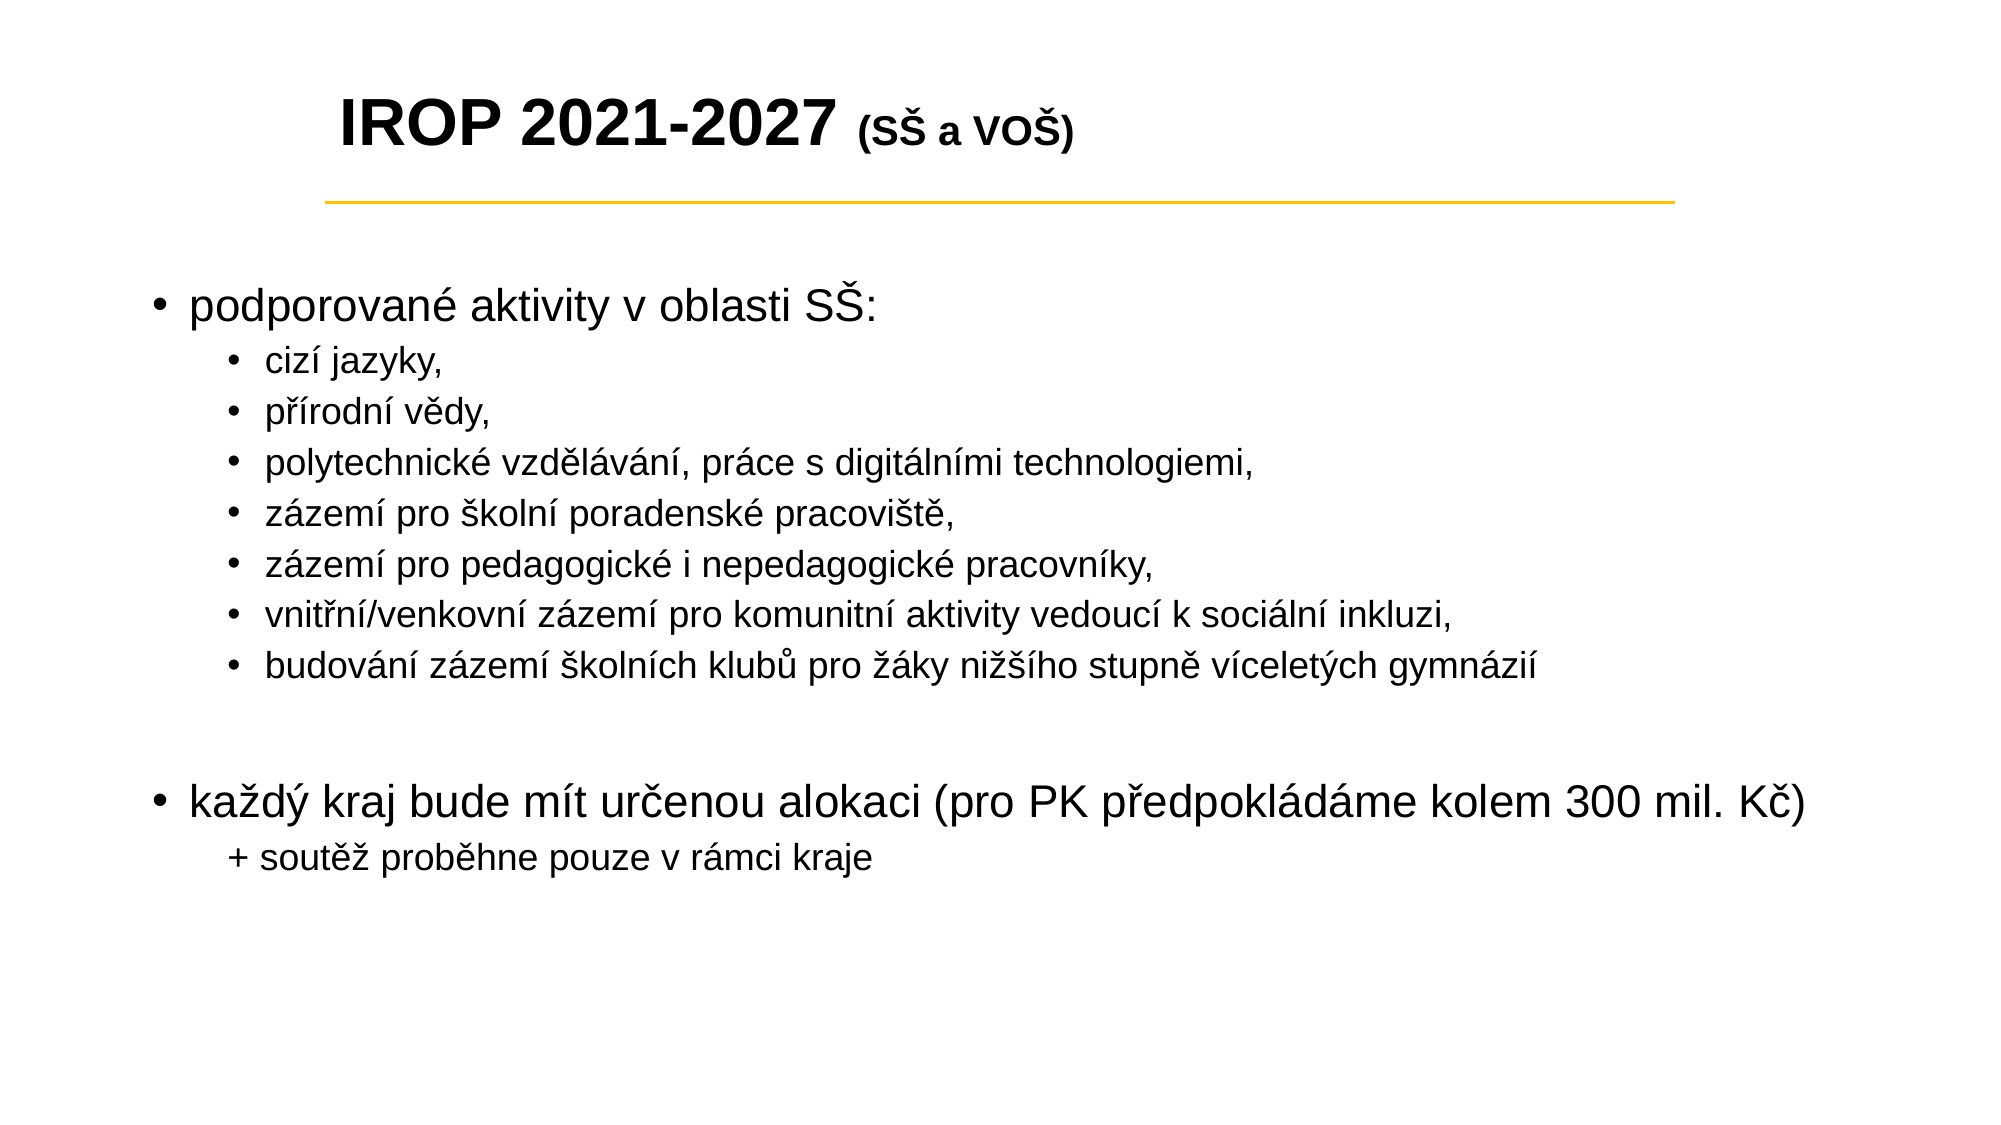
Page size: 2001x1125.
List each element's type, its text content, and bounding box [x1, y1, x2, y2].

list podporované aktivity v oblasti SŠ: cizí jazyky, přírodní vědy, polytechnické vzdělávání, práce s digitálními technologiemi, zázemí pro školní poradenské pracoviště, zázemí pro pedagogické i nepedagogické pracovníky, vnitřní/venkovní zázemí pro komunitní aktivity vedoucí k sociální inkluzi, budování zázemí školních klubů pro žáky nižšího stupně víceletých gymnázií každý kraj bude mít určenou alokaci (pro PK předpokládáme kolem 300 mil. Kč) + soutěž proběhne pouze v rámci kraje [137, 274, 1863, 1028]
title IROP 2021-2027 (SŠ a VOŠ) [324, 45, 1675, 201]
